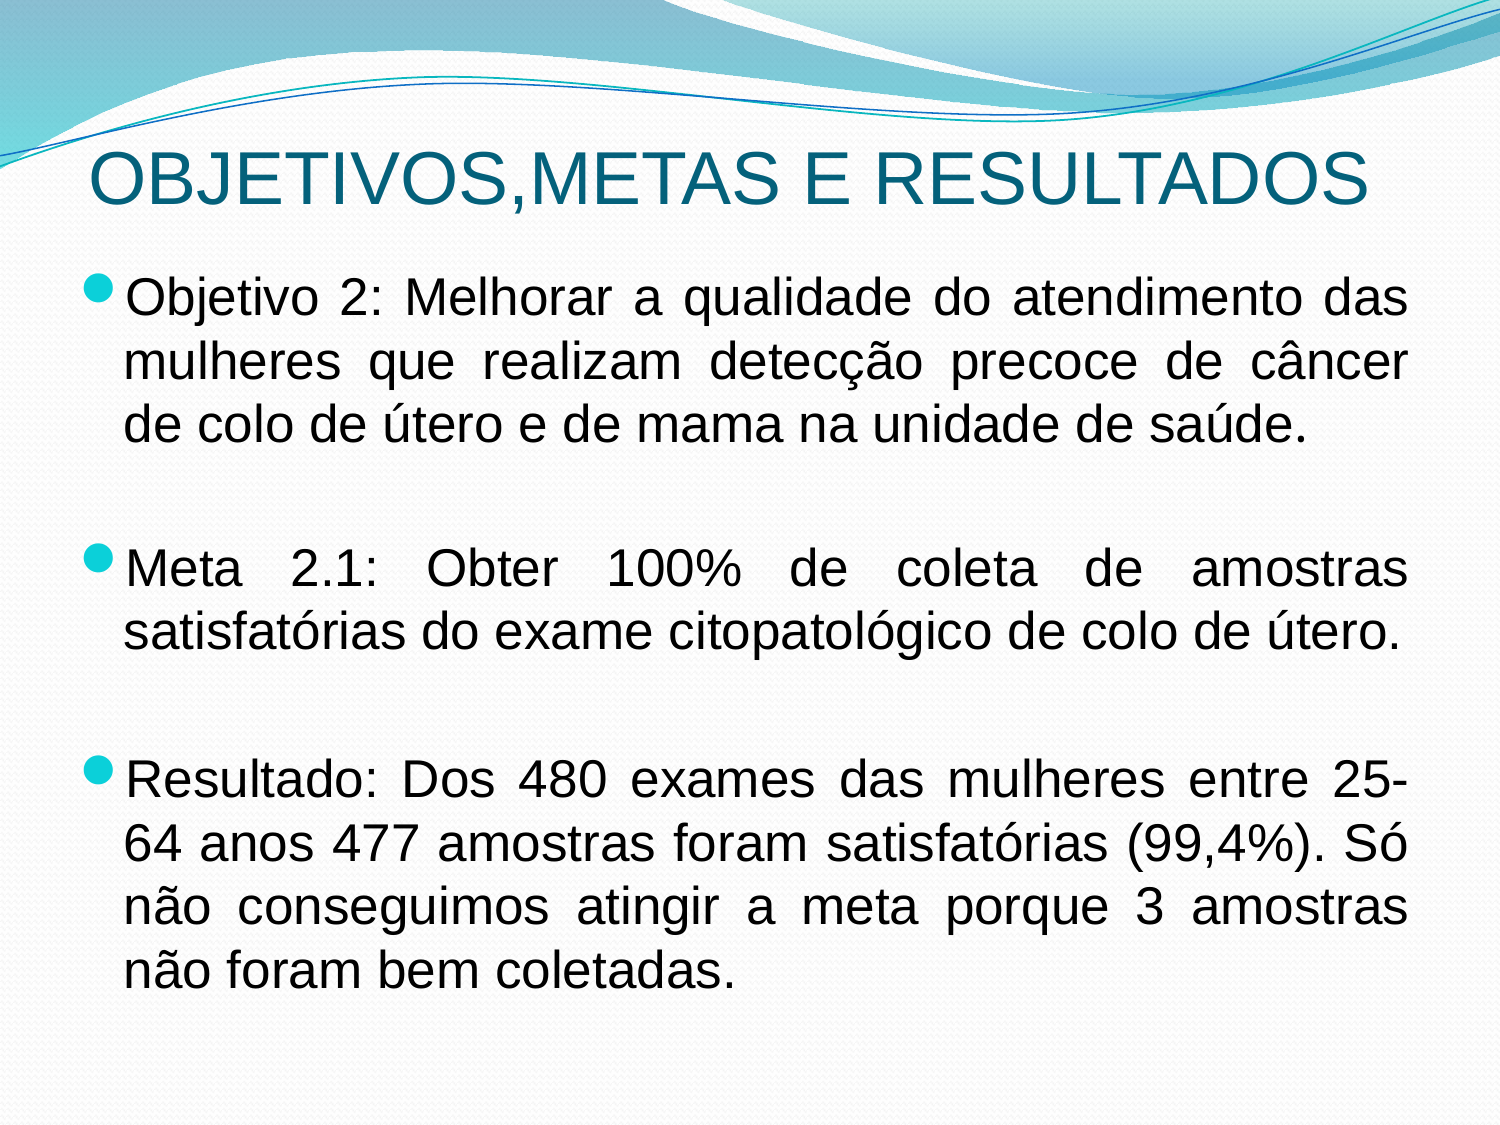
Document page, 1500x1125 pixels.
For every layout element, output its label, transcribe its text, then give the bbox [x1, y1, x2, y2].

list Objetivo 2: Melhorar a qualidade do atendimento das mulheres que realizam detecção precoce de câncer de colo de útero e de mama na unidade de saúde. Meta 2.1: Obter 100% de coleta de amostras satisfatórias do exame citopatológico de colo de útero. Resultado: Dos 480 exames das mulheres entre 25-64 anos 477 amostras foram satisfatórias (99,4%). Só não conseguimos atingir a meta porque 3 amostras não foram bem coletadas. [64, 255, 1425, 1071]
title OBJETIVOS,METAS E RESULTADOS [88, 101, 1425, 220]
